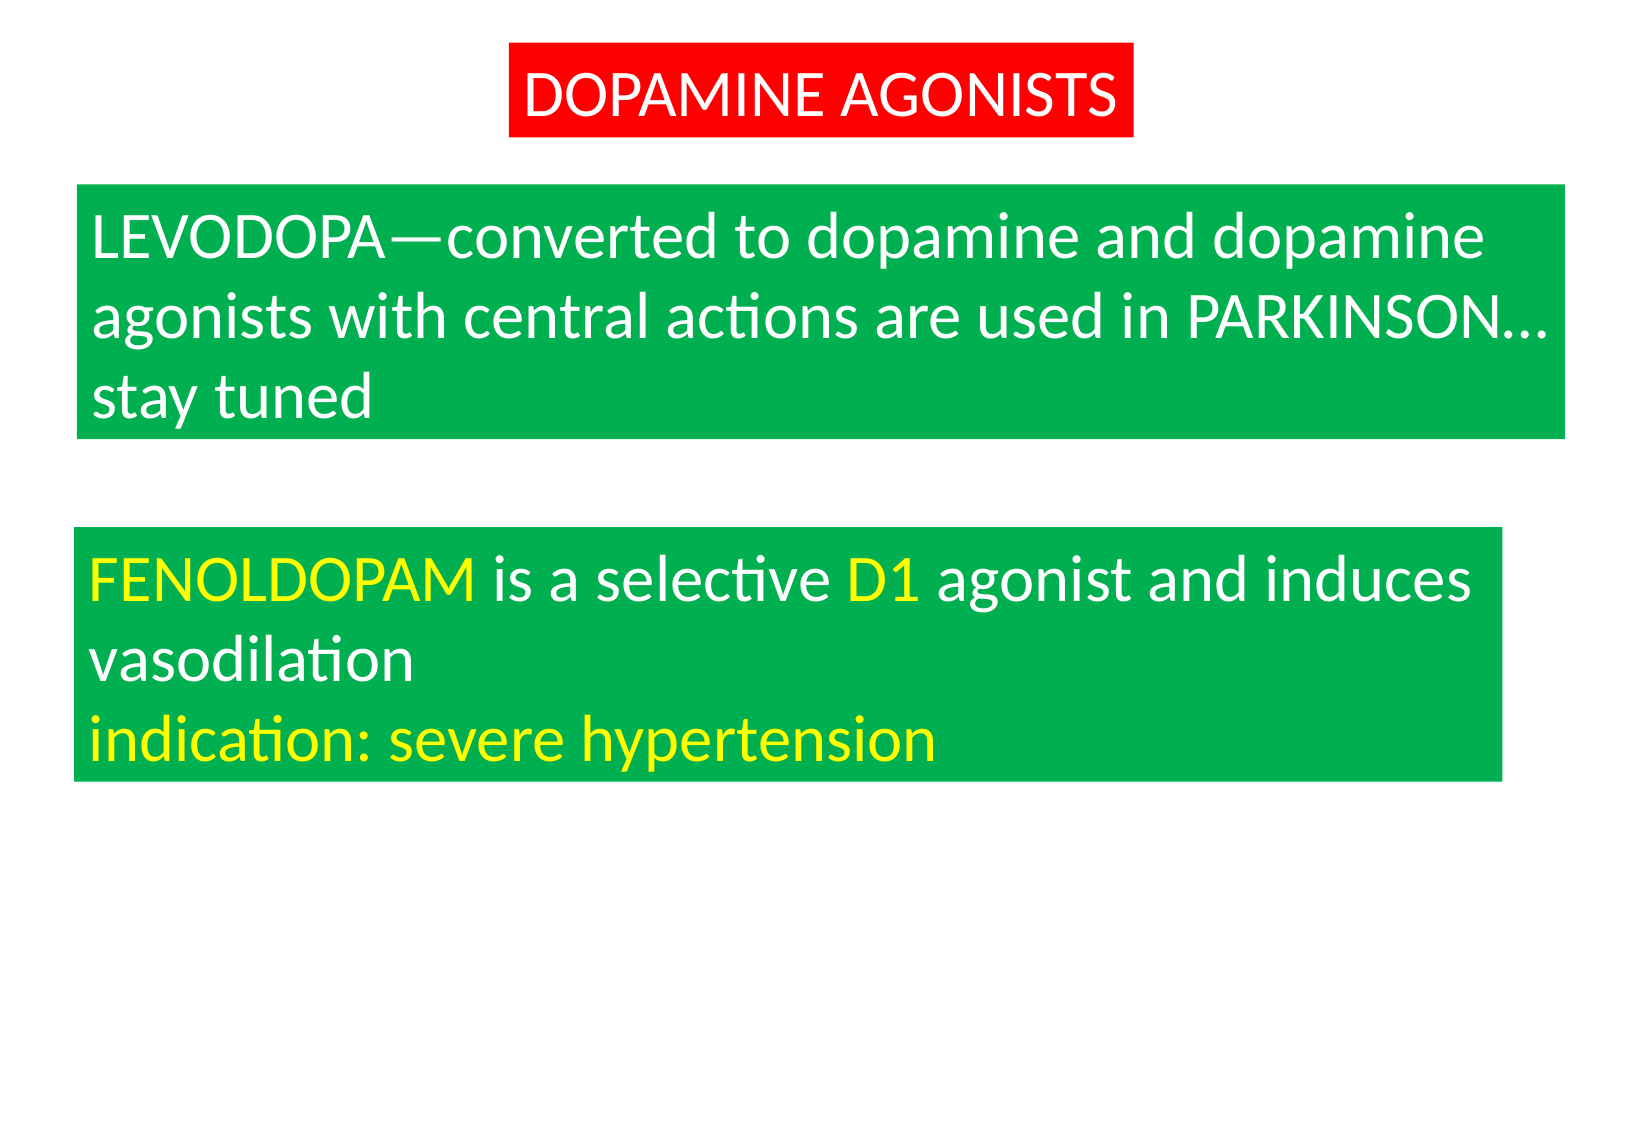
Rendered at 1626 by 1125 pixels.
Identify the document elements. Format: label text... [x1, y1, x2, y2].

text_box FENOLDOPAM is a selective D1 agonist and induces vasodilation indication: severe hypertension [74, 527, 1503, 782]
text_box DOPAMINE AGONISTS [508, 42, 1134, 138]
text_box LEVODOPA—converted to dopamine and dopamine agonists with central actions are used in PARKINSON… stay tuned [76, 184, 1565, 440]
